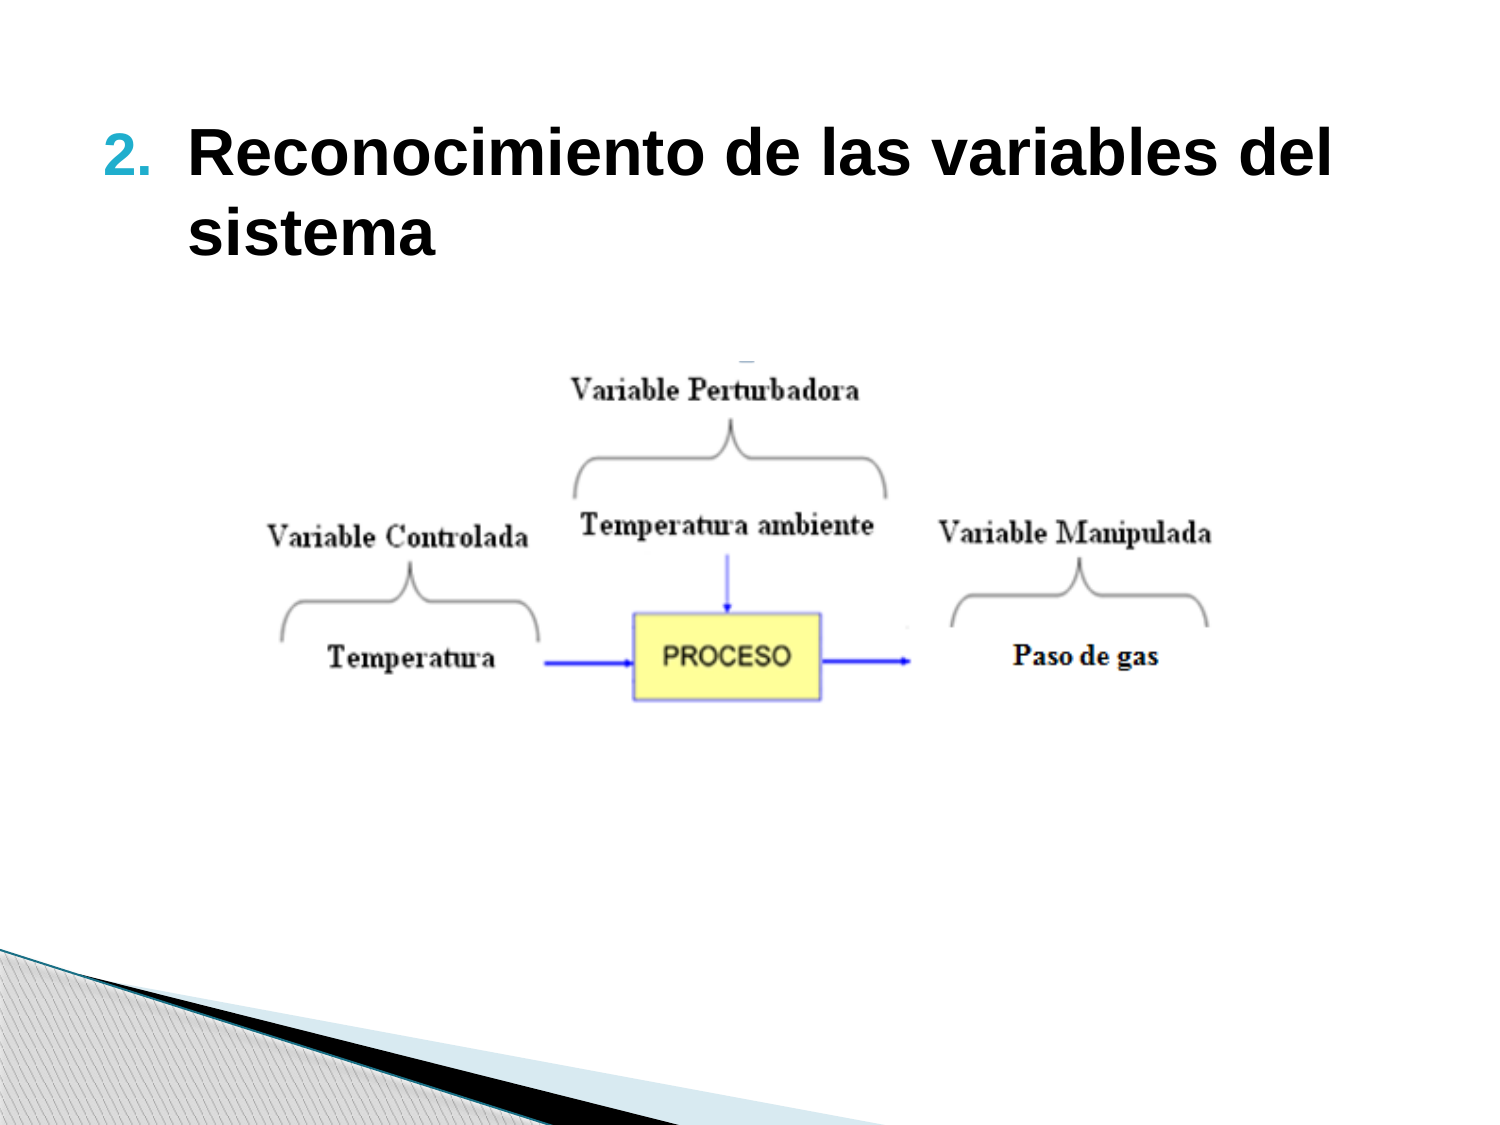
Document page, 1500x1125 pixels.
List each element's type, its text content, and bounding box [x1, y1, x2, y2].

picture [253, 361, 1239, 705]
text_box Reconocimiento de las variables del sistema [88, 101, 1436, 277]
